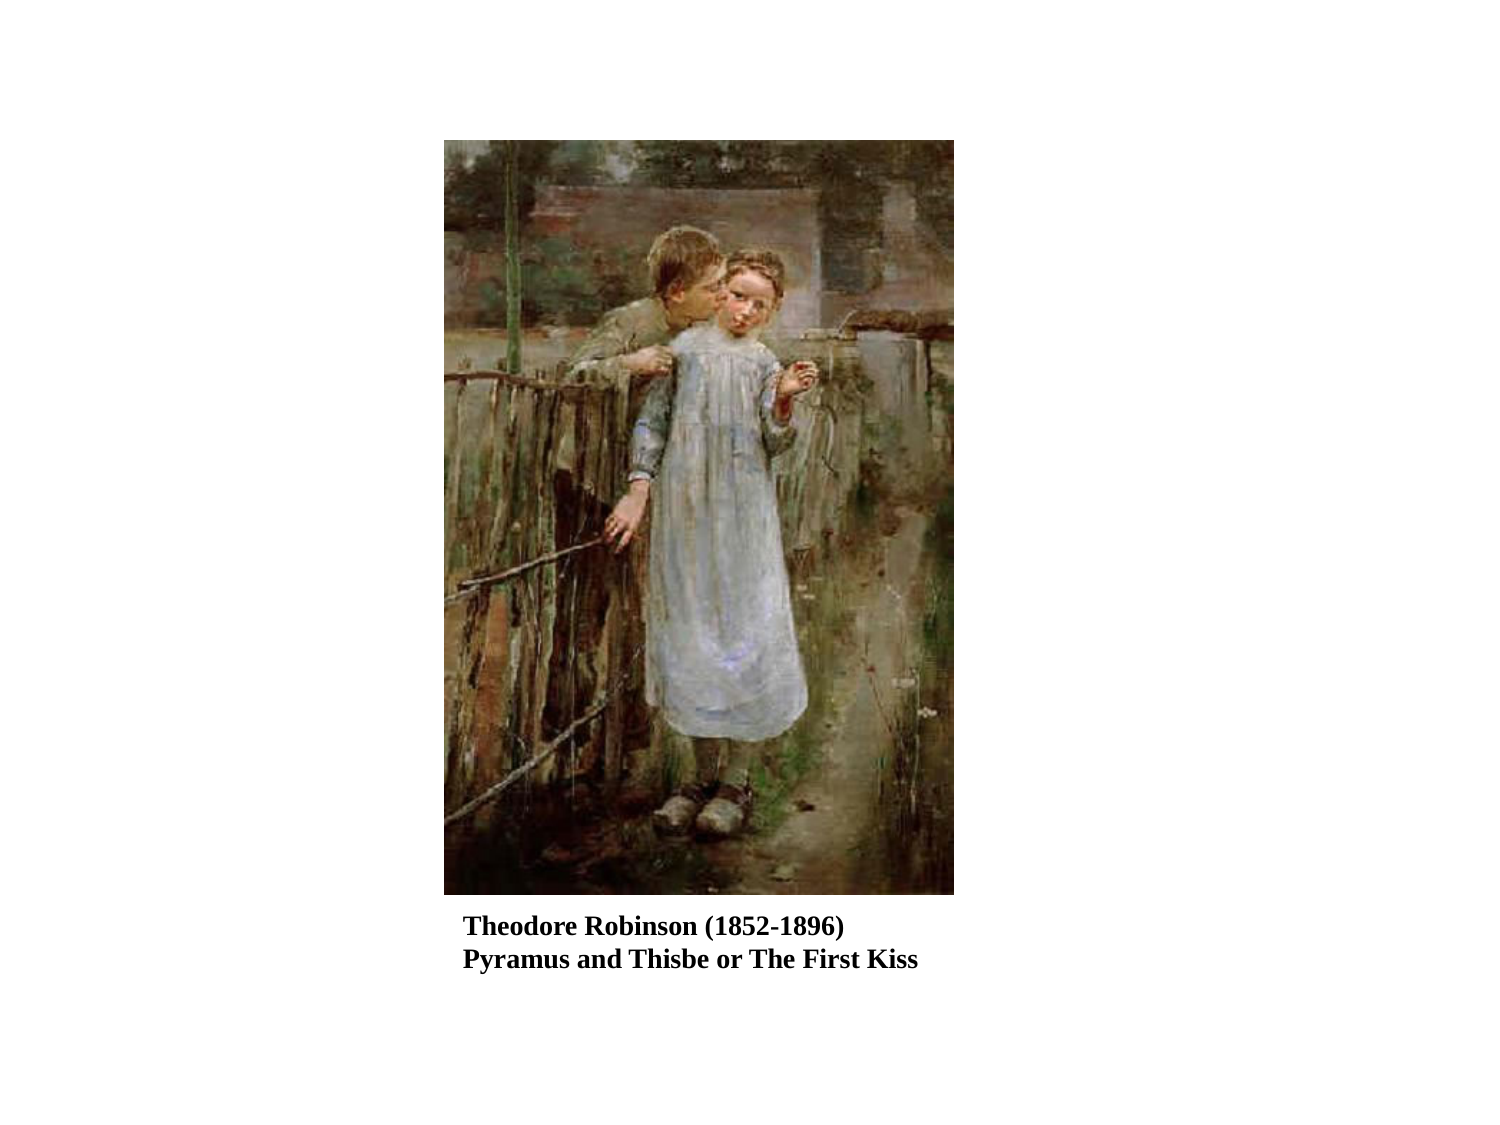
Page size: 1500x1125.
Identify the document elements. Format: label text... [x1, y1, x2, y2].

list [444, 140, 954, 895]
text_box Theodore Robinson (1852-1896) Pyramus and Thisbe or The First Kiss [448, 899, 934, 982]
